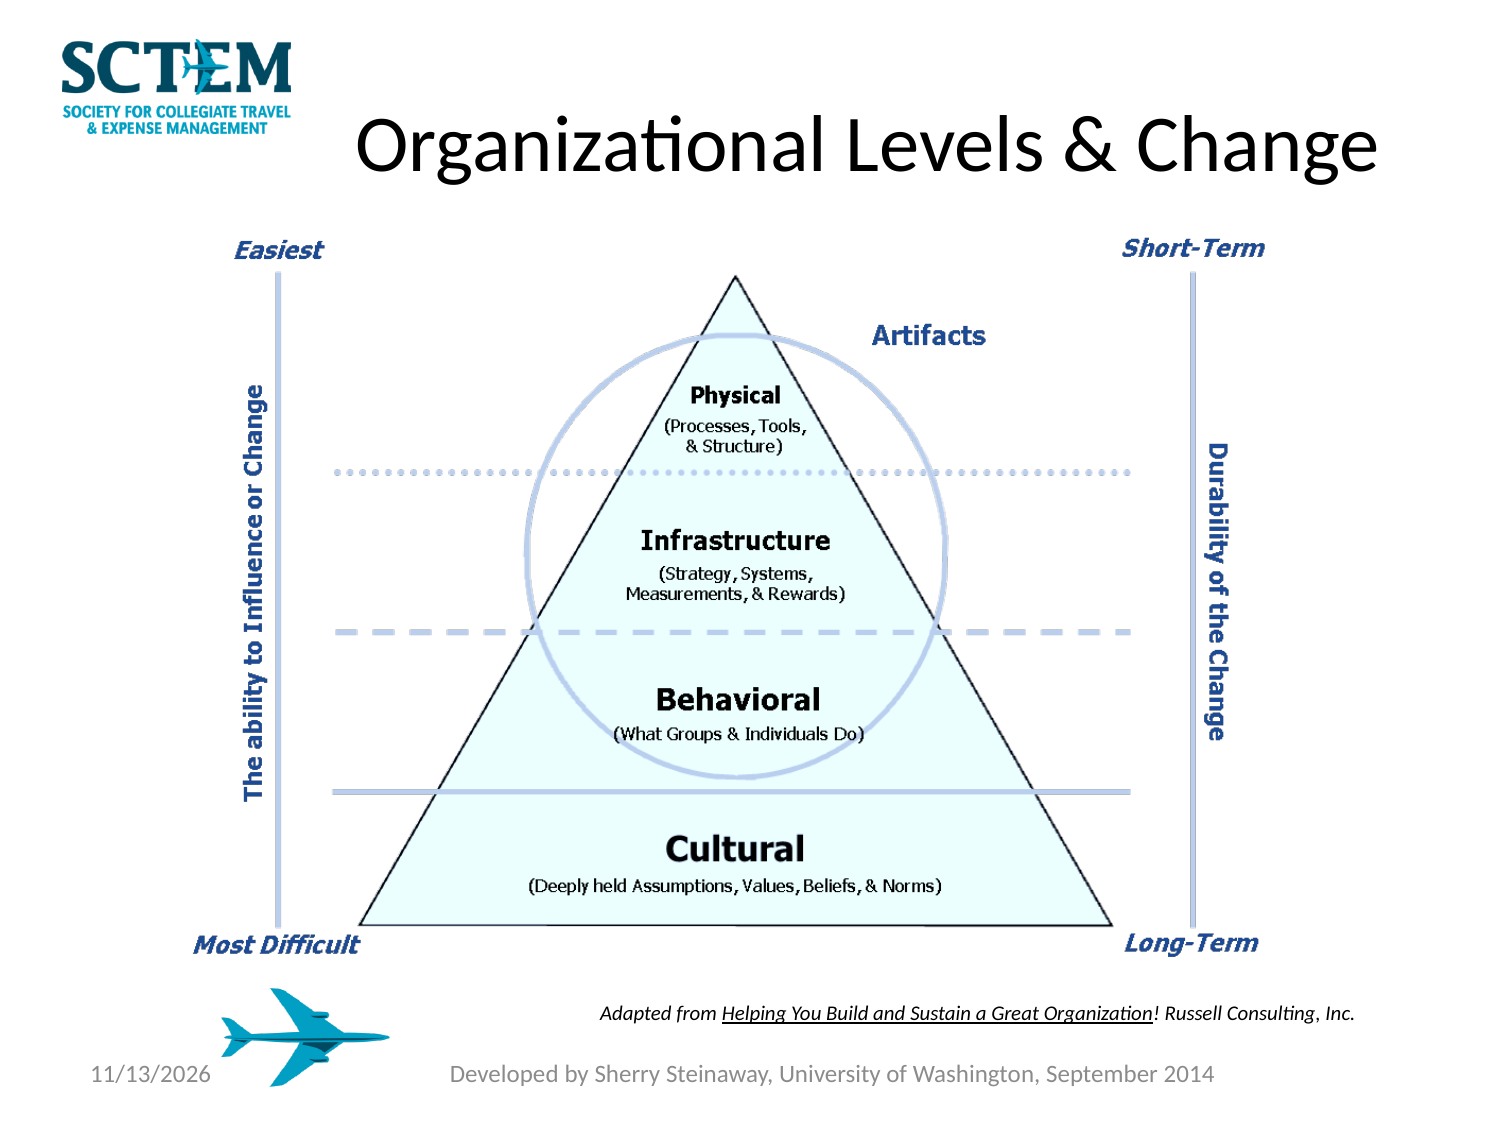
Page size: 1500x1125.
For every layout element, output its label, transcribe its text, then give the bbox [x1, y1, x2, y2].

picture [199, 982, 407, 1092]
picture [62, 59, 83, 87]
text_box Adapted from Helping You Build and Sustain a Great Organization! Russell Consulting, Inc. [450, 992, 1375, 1033]
title Organizational Levels & Change [75, 45, 1425, 233]
footer Developed by Sherry Steinaway, University of Washington, September 2014 [408, 1042, 1258, 1103]
picture [62, 39, 291, 134]
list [175, 224, 1288, 975]
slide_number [75, 1042, 408, 1103]
